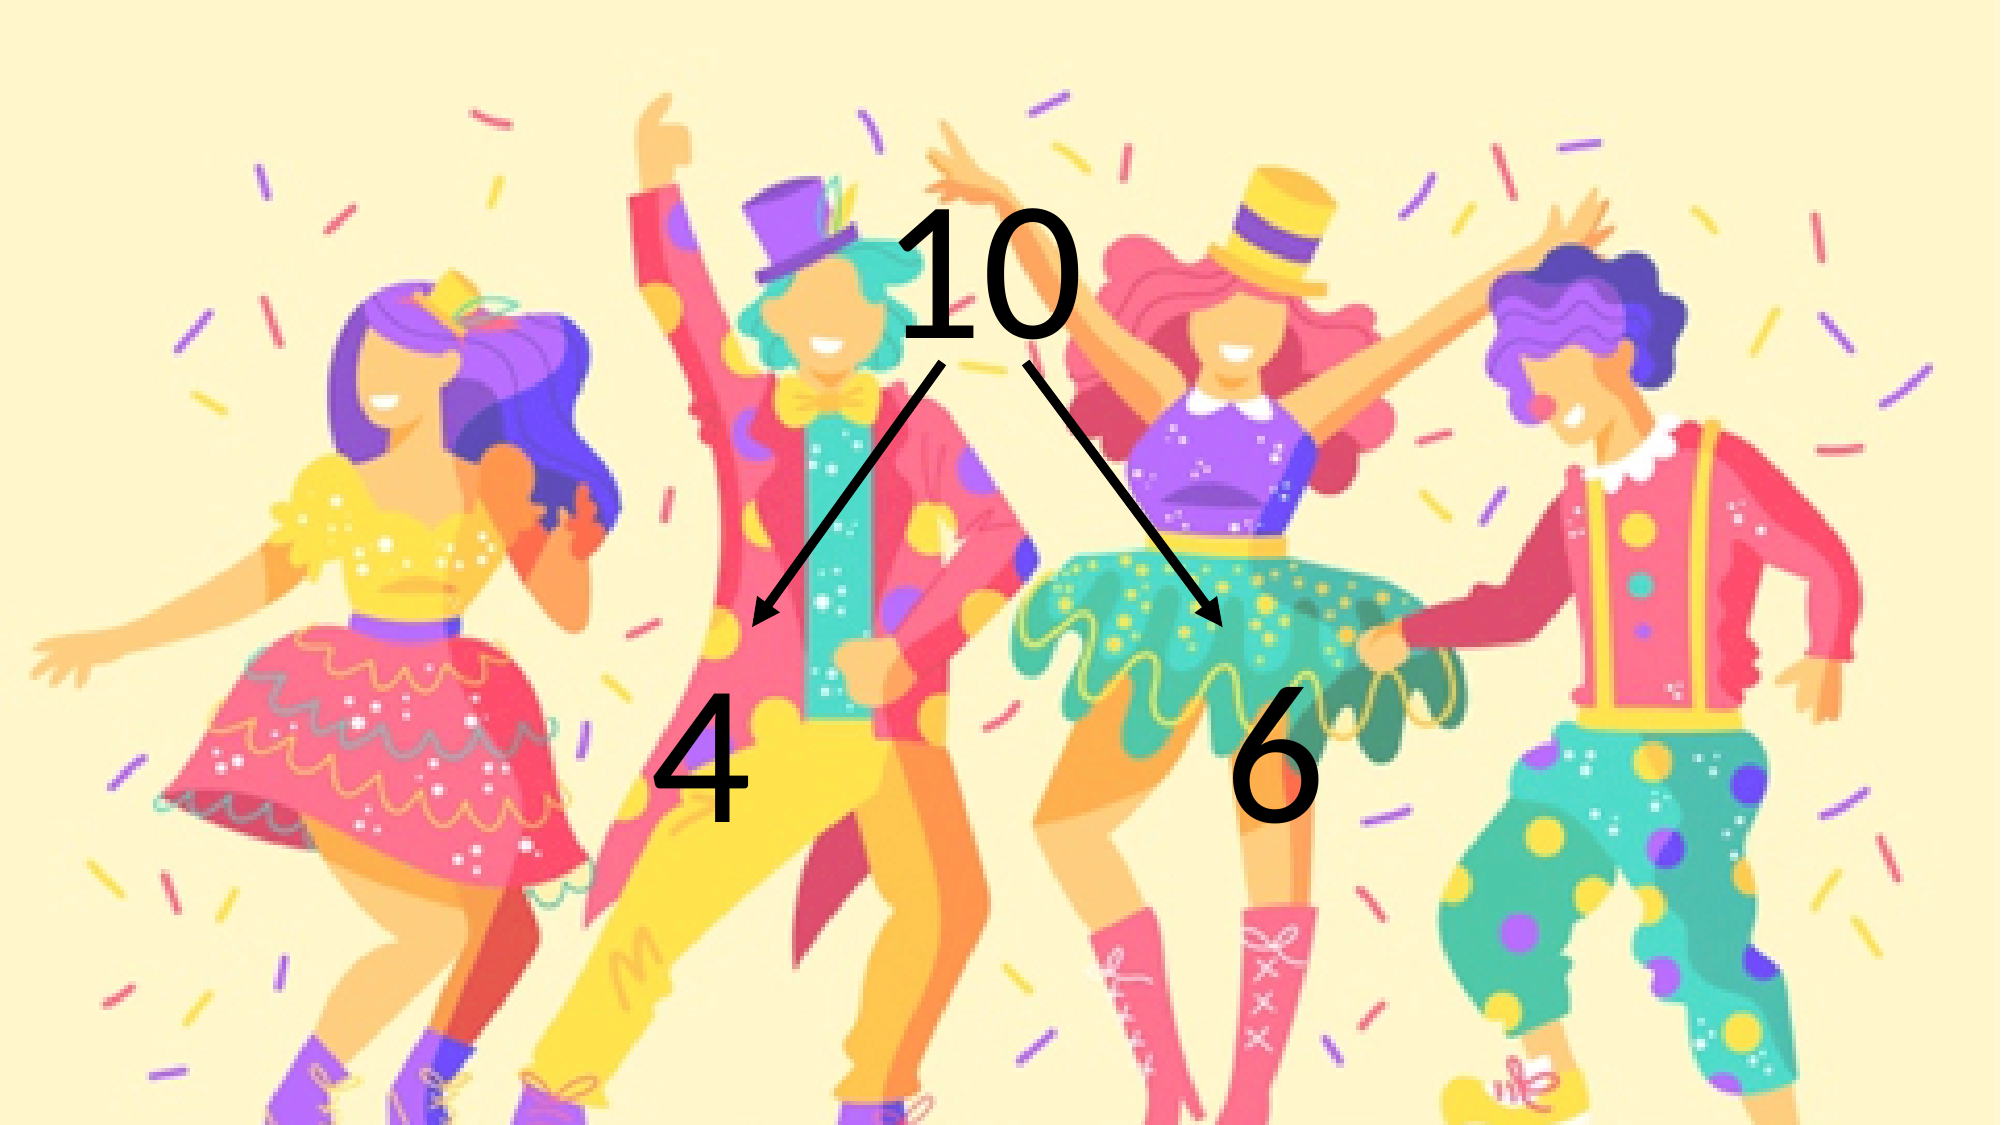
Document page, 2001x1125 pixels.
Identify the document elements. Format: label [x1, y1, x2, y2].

text_box [1025, 362, 1223, 627]
picture [0, 0, 2000, 1125]
text_box [751, 362, 943, 627]
